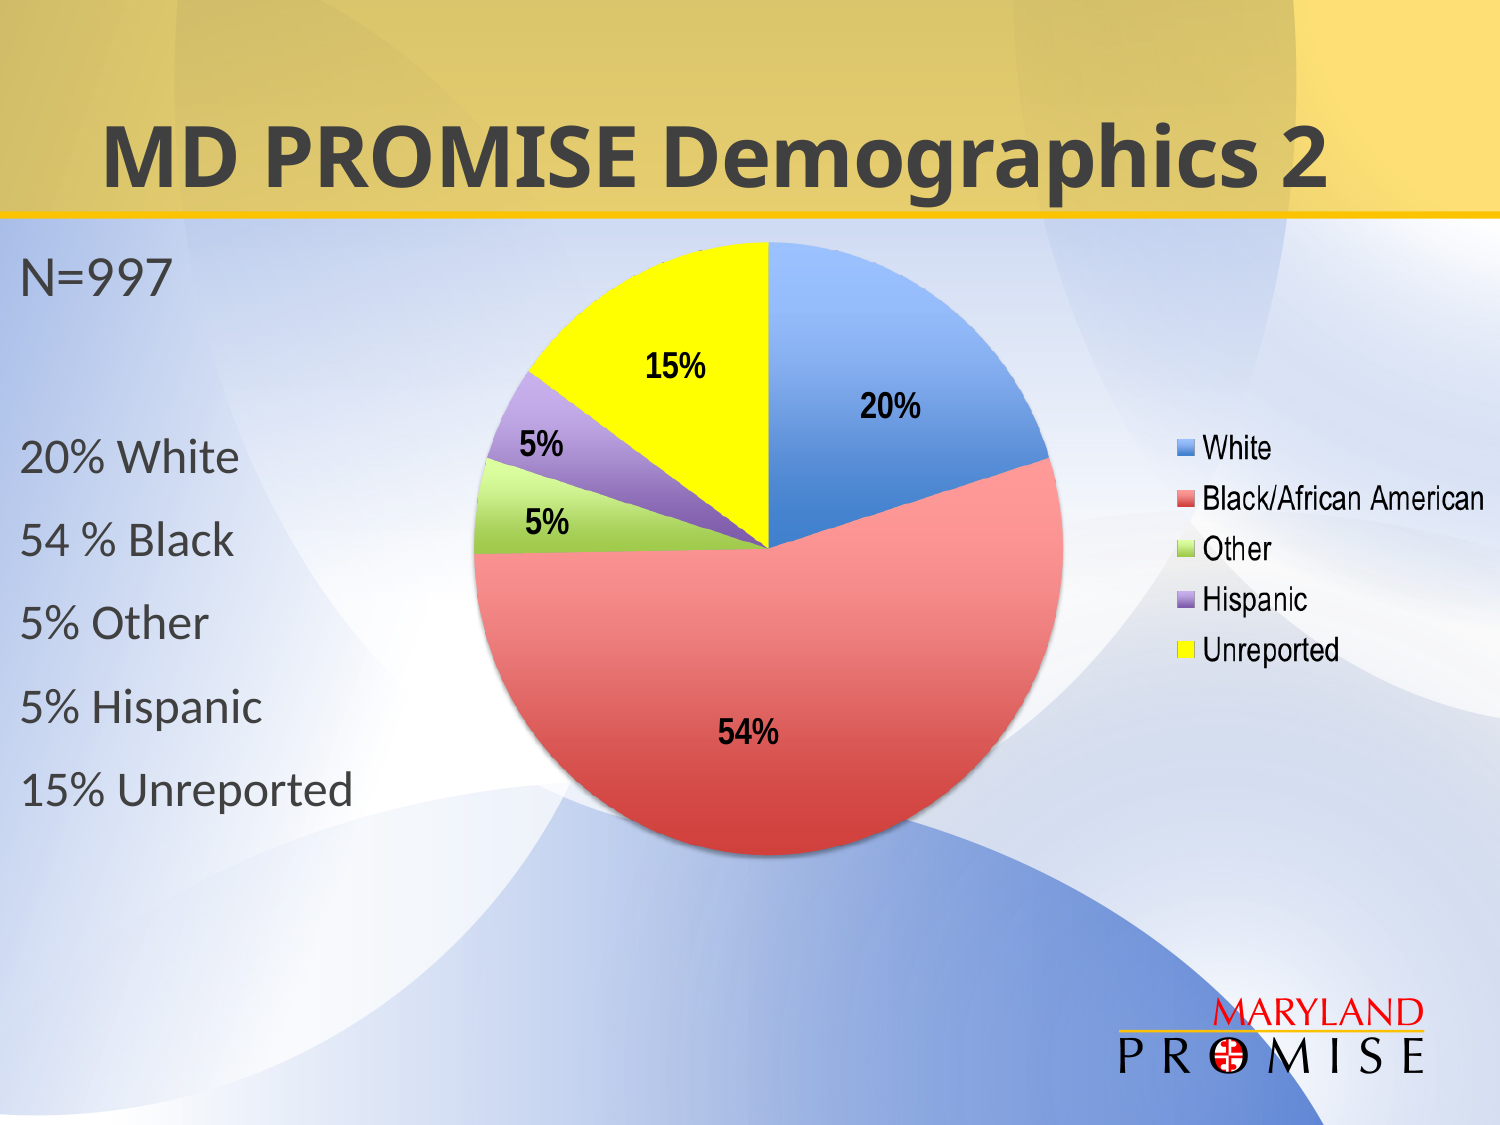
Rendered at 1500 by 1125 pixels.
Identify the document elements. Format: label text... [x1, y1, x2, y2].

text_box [363, 211, 1500, 884]
list N=997 20% White 54 % Black 5% Other 5% Hispanic 15% Unreported [19, 238, 1370, 982]
title MD PROMISE Demographics 2 [84, 47, 1469, 213]
picture [0, 0, 1500, 1125]
